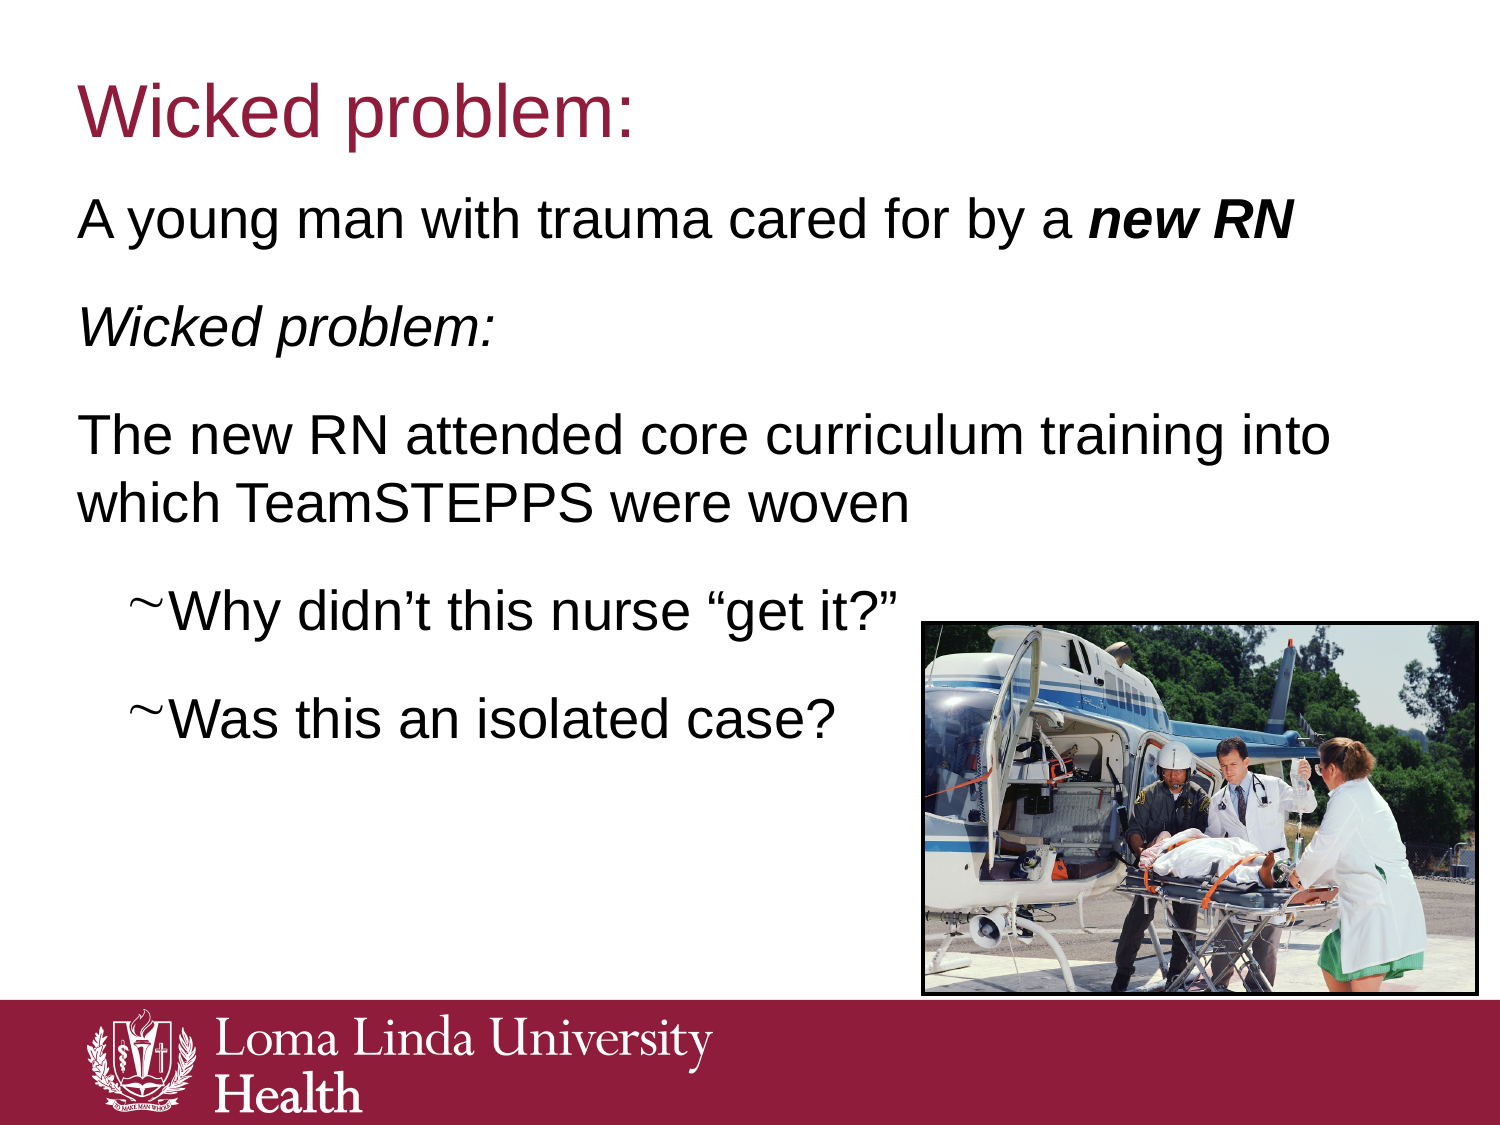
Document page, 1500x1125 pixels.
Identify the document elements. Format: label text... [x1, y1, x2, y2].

picture [924, 624, 1476, 992]
list A young man with trauma cared for by a new RN Wicked problem: The new RN attended core curriculum training into which TeamSTEPPS were woven Why didn’t this nurse “get it?” Was this an isolated case? [62, 174, 1372, 800]
title Wicked problem: [62, 37, 1372, 160]
picture [87, 1009, 713, 1113]
